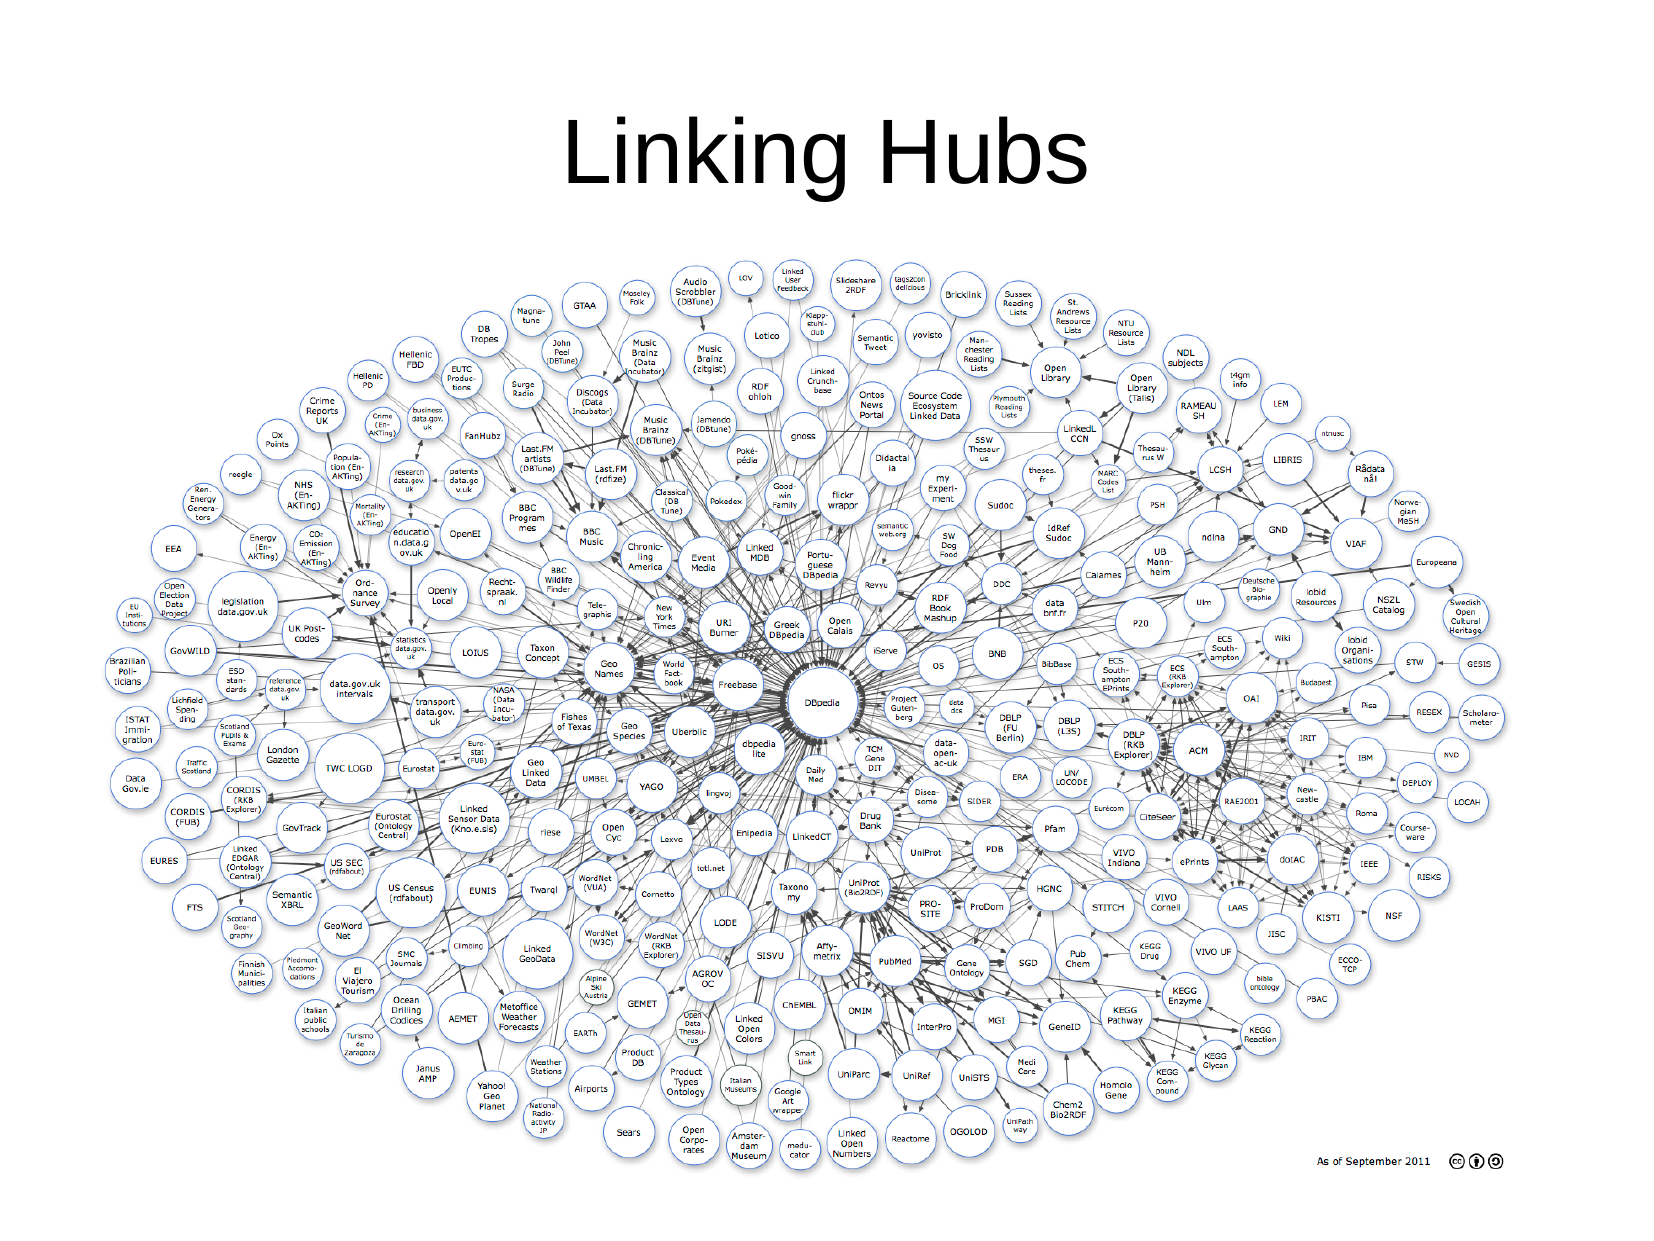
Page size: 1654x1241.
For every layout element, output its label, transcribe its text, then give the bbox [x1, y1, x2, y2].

picture [89, 244, 1523, 1191]
title Linking Hubs [82, 49, 1571, 257]
